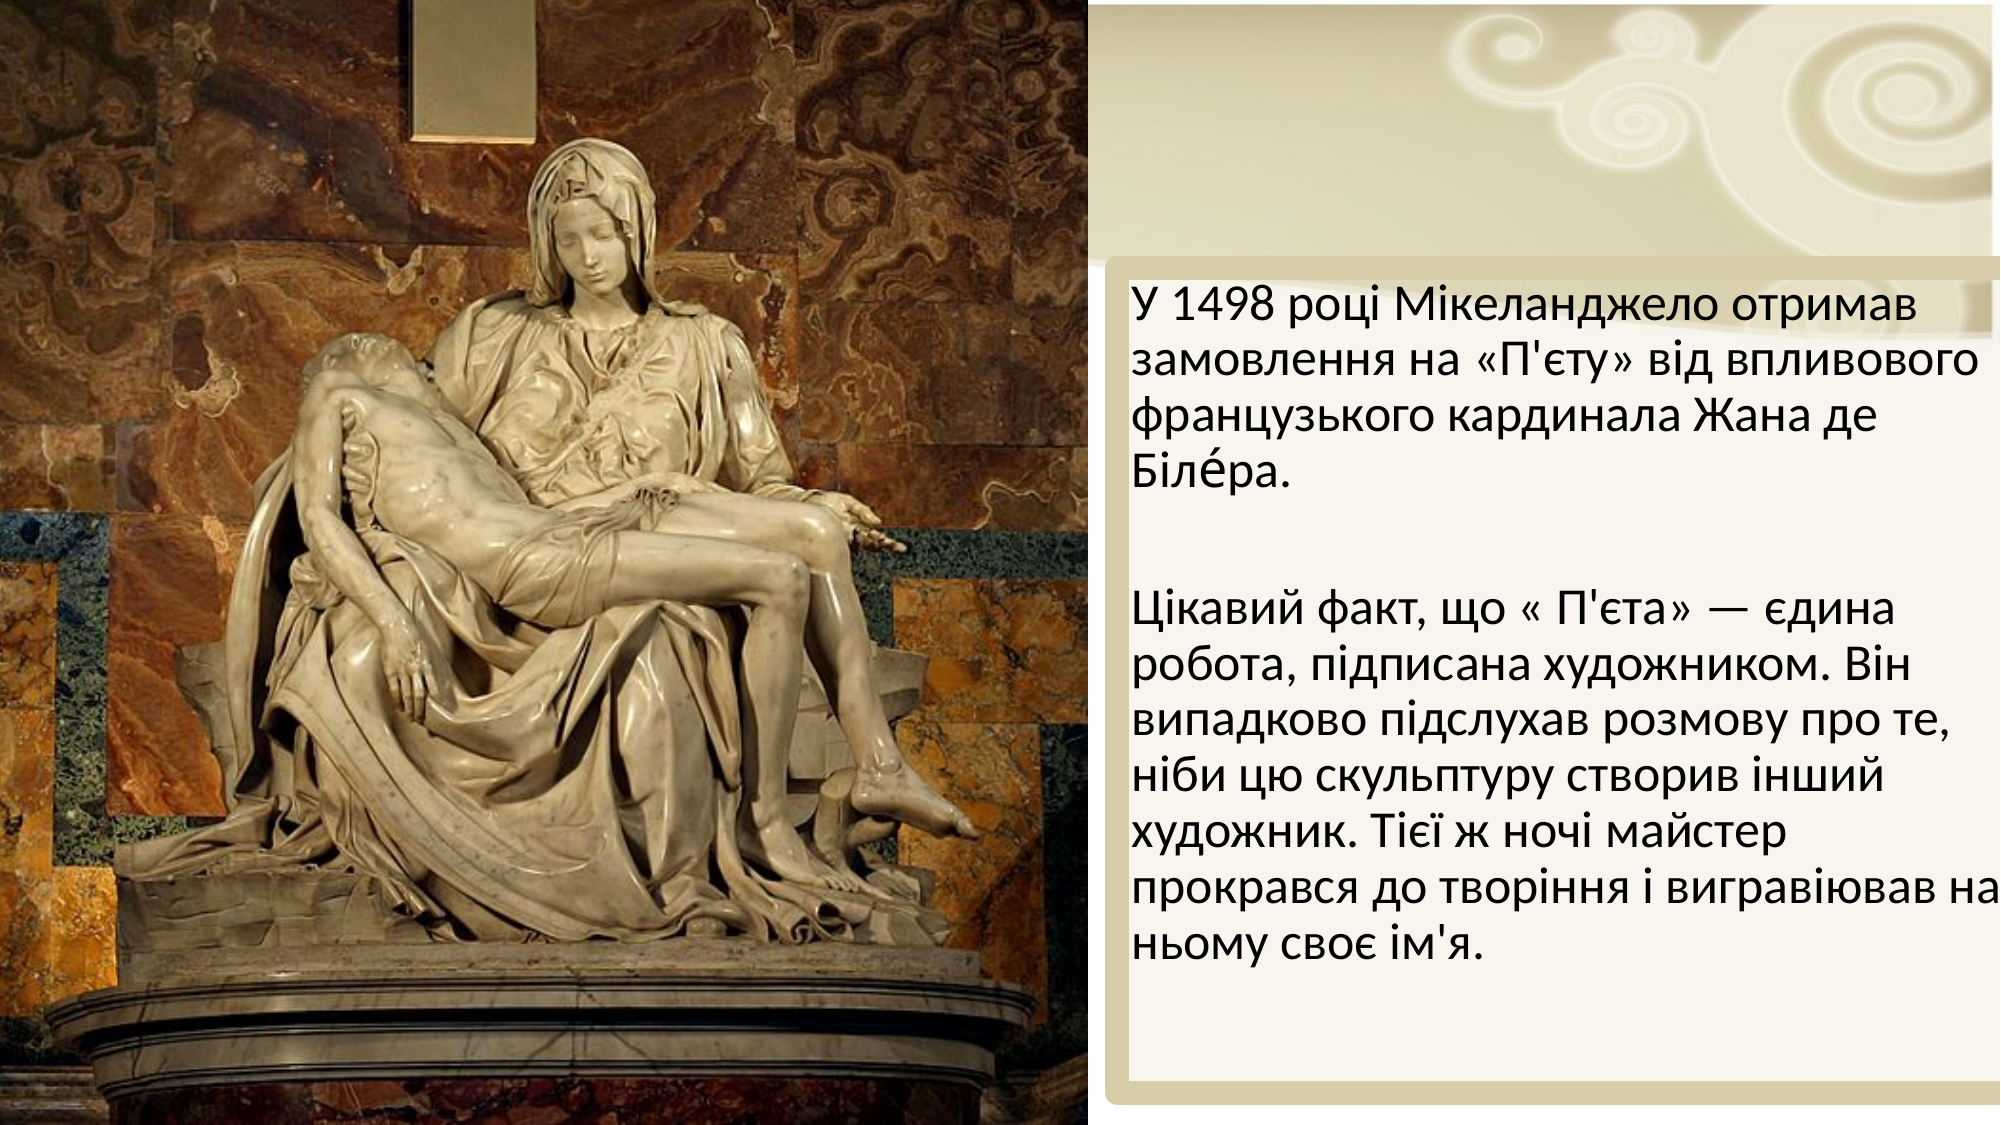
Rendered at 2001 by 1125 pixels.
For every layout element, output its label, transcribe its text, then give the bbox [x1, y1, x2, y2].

picture [0, 0, 2001, 1125]
list У 1498 році Мікеланджело отримав замовлення на «П'єту» від впливового французького кардинала Жана де Біле́ра. Цікавий факт, що « П'єта» — єдина робота, підписана художником. Він випадково підслухав розмову про те, ніби цю скульптуру створив інший художник. Тієї ж ночі майстер прокрався до творіння і вигравіював на ньому своє ім'я. [1116, 267, 2000, 1093]
